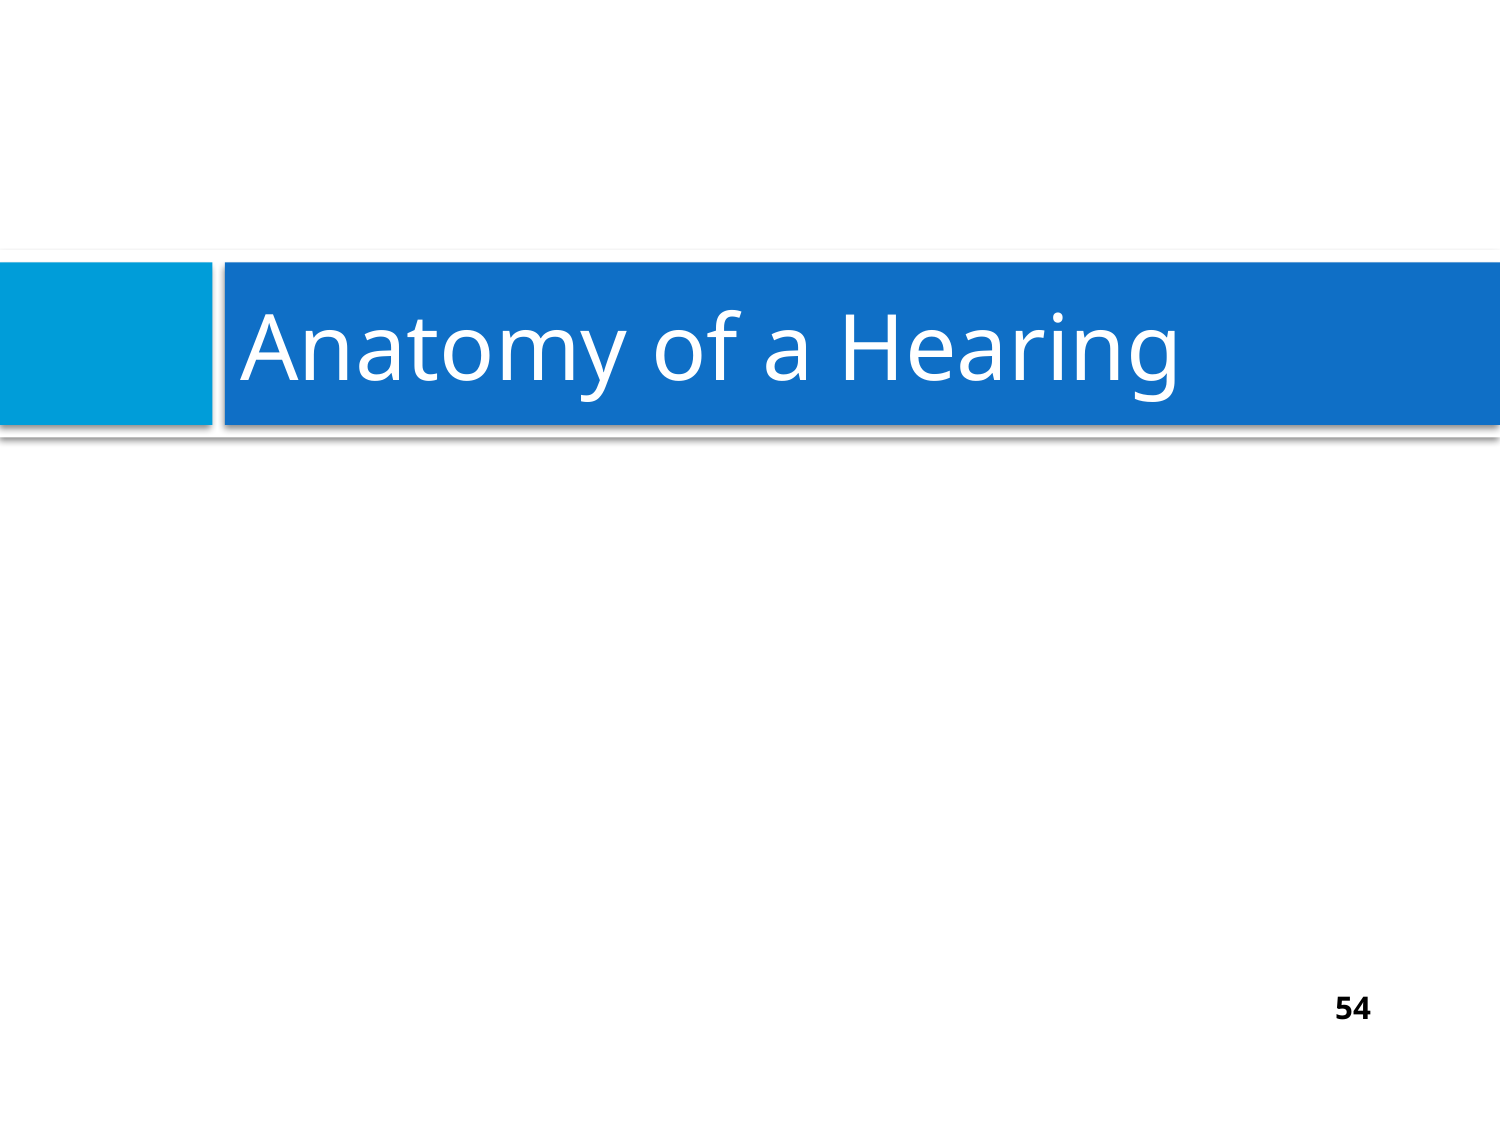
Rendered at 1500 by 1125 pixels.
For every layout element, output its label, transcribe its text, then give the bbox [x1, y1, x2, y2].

slide_number 54 [1246, 952, 1460, 1068]
title Anatomy of a Hearing [224, 262, 1476, 426]
